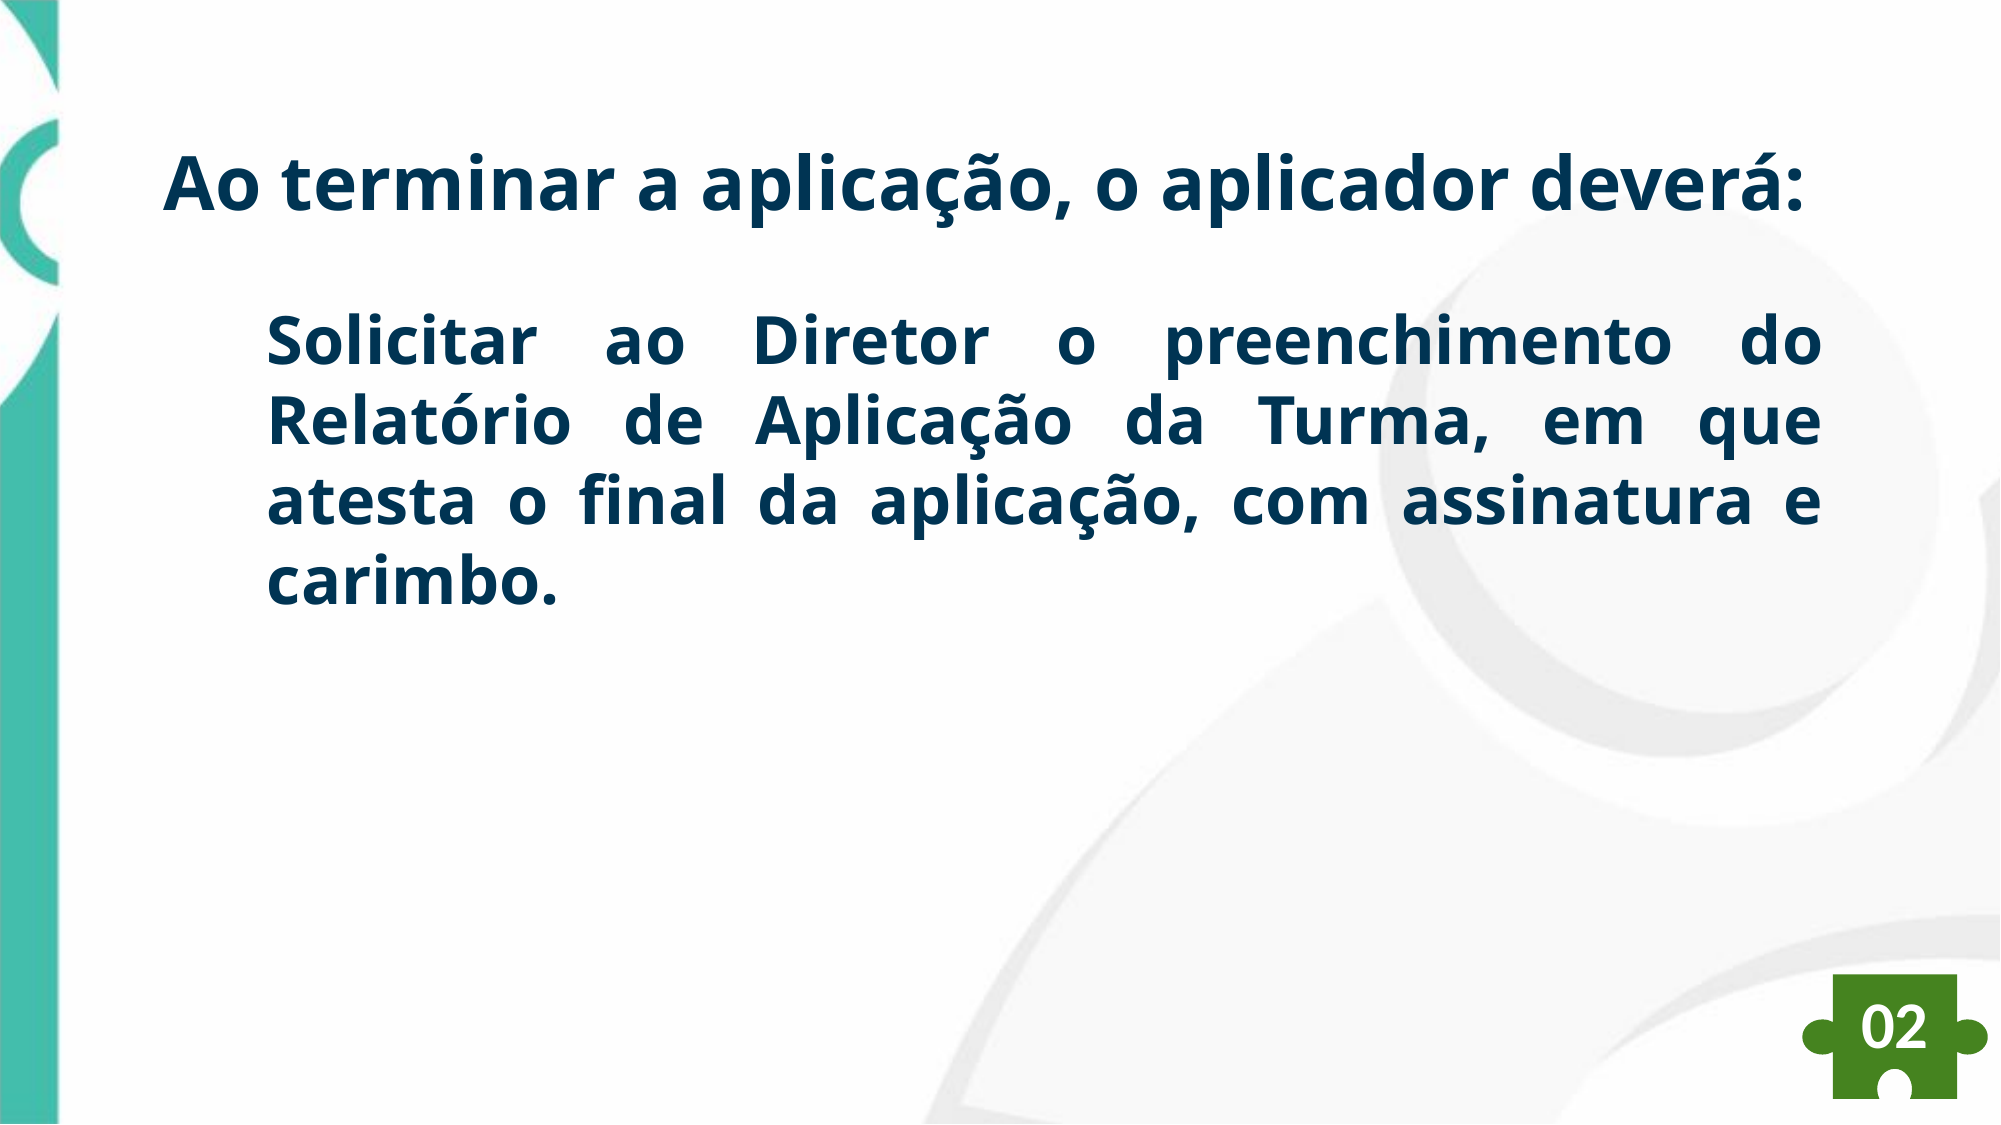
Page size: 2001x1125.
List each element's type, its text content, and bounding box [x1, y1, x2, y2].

text_box Solicitar ao Diretor o preenchimento do Relatório de Aplicação da Turma, em que atesta o final da aplicação, com assinatura e carimbo. [177, 290, 1839, 836]
list Ao terminar a aplicação, o aplicador deverá: [109, 48, 1938, 233]
picture [0, 0, 2000, 1124]
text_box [1802, 974, 1988, 1099]
